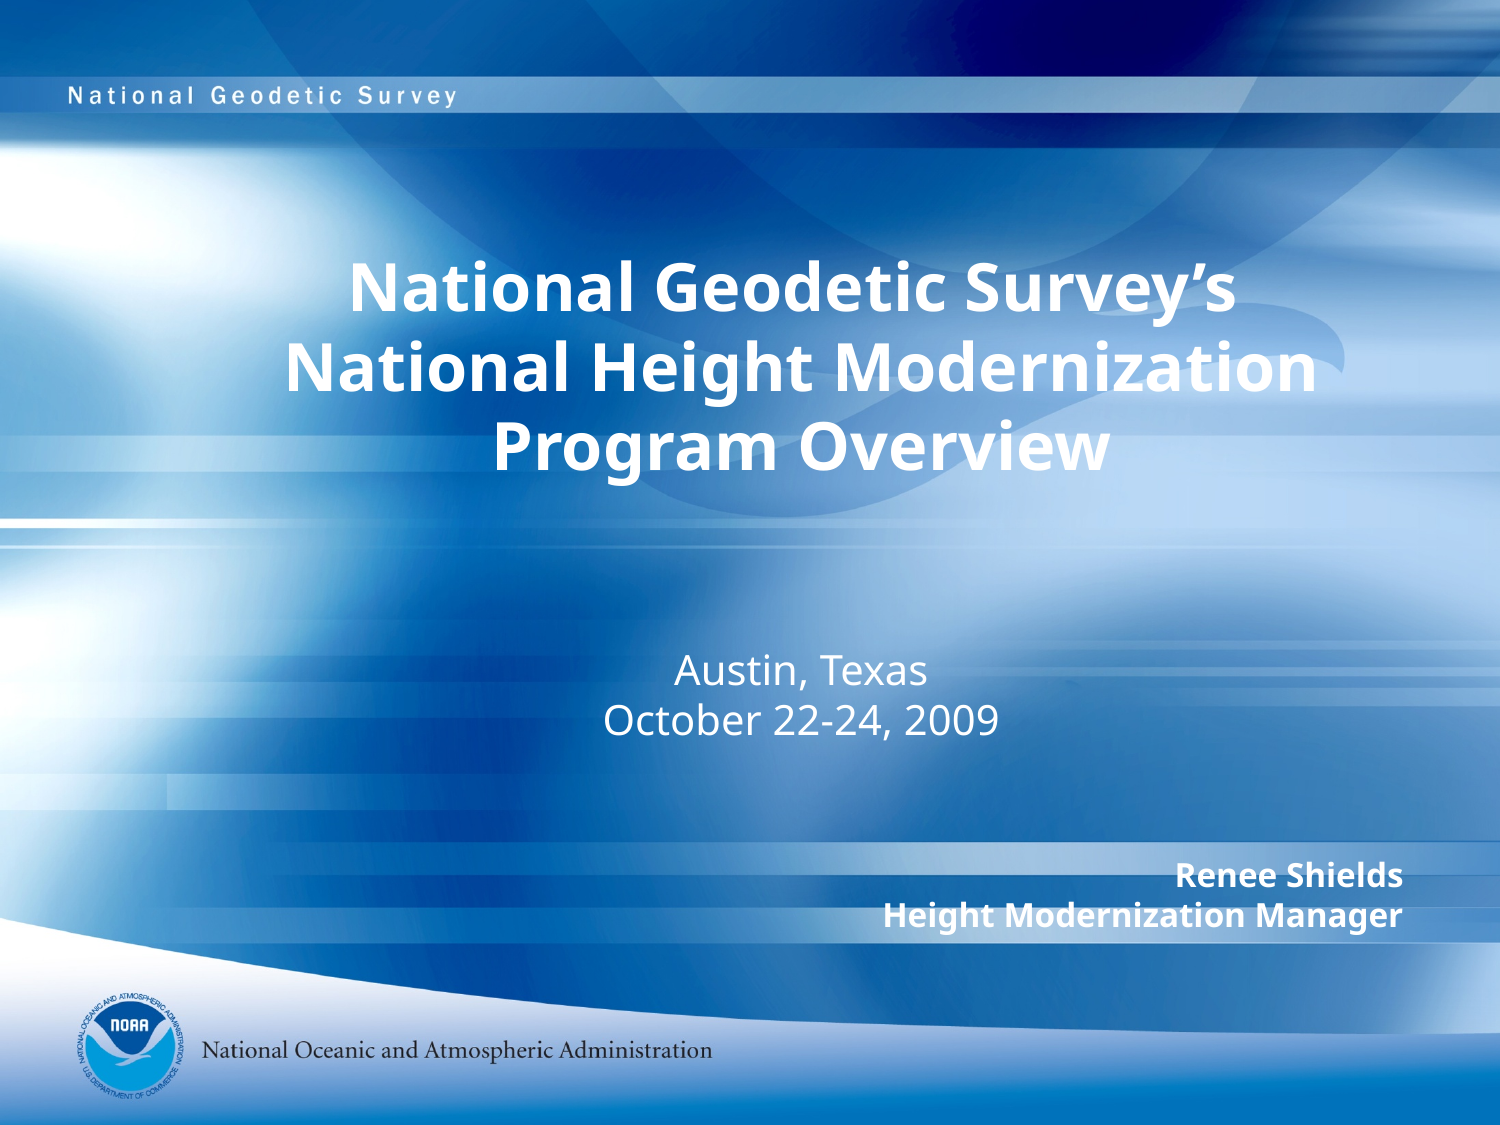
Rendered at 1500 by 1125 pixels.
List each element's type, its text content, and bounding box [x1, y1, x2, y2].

text_box National Geodetic Survey’s National Height Modernization Program Overview Austin, Texas October 22-24, 2009 Renee Shields Height Modernization Manager [184, 186, 1419, 942]
picture [0, 0, 1500, 1125]
